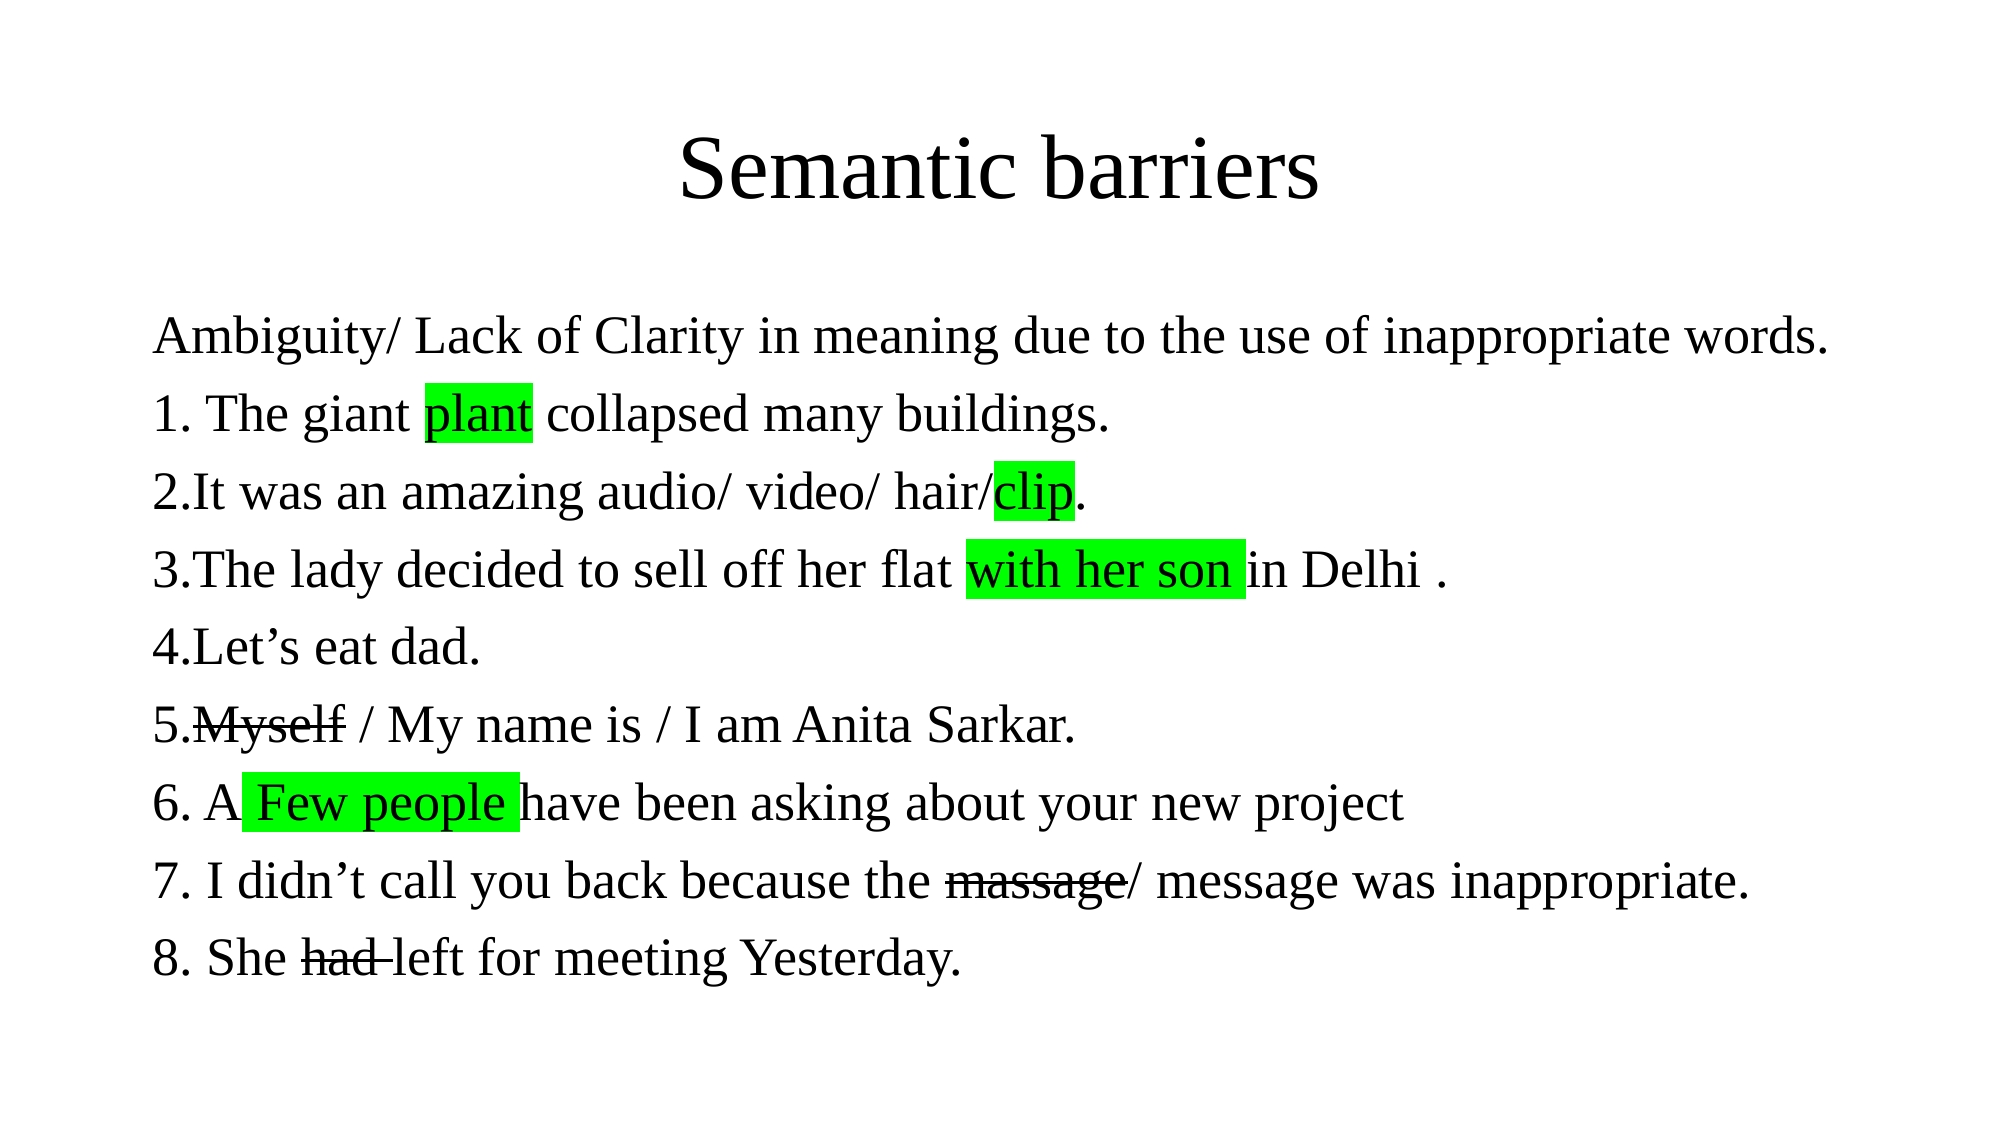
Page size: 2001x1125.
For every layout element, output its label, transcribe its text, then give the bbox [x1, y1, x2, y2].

list Ambiguity/ Lack of Clarity in meaning due to the use of inappropriate words. 1. The giant plant collapsed many buildings. 2.It was an amazing audio/ video/ hair/clip. 3.The lady decided to sell off her flat with her son in Delhi . 4.Let’s eat dad. 5.Myself / My name is / I am Anita Sarkar. 6. A Few people have been asking about your new project 7. I didn’t call you back because the massage/ message was inappropriate. 8. She had left for meeting Yesterday. [137, 299, 1863, 1014]
title Semantic barriers [137, 59, 1863, 278]
